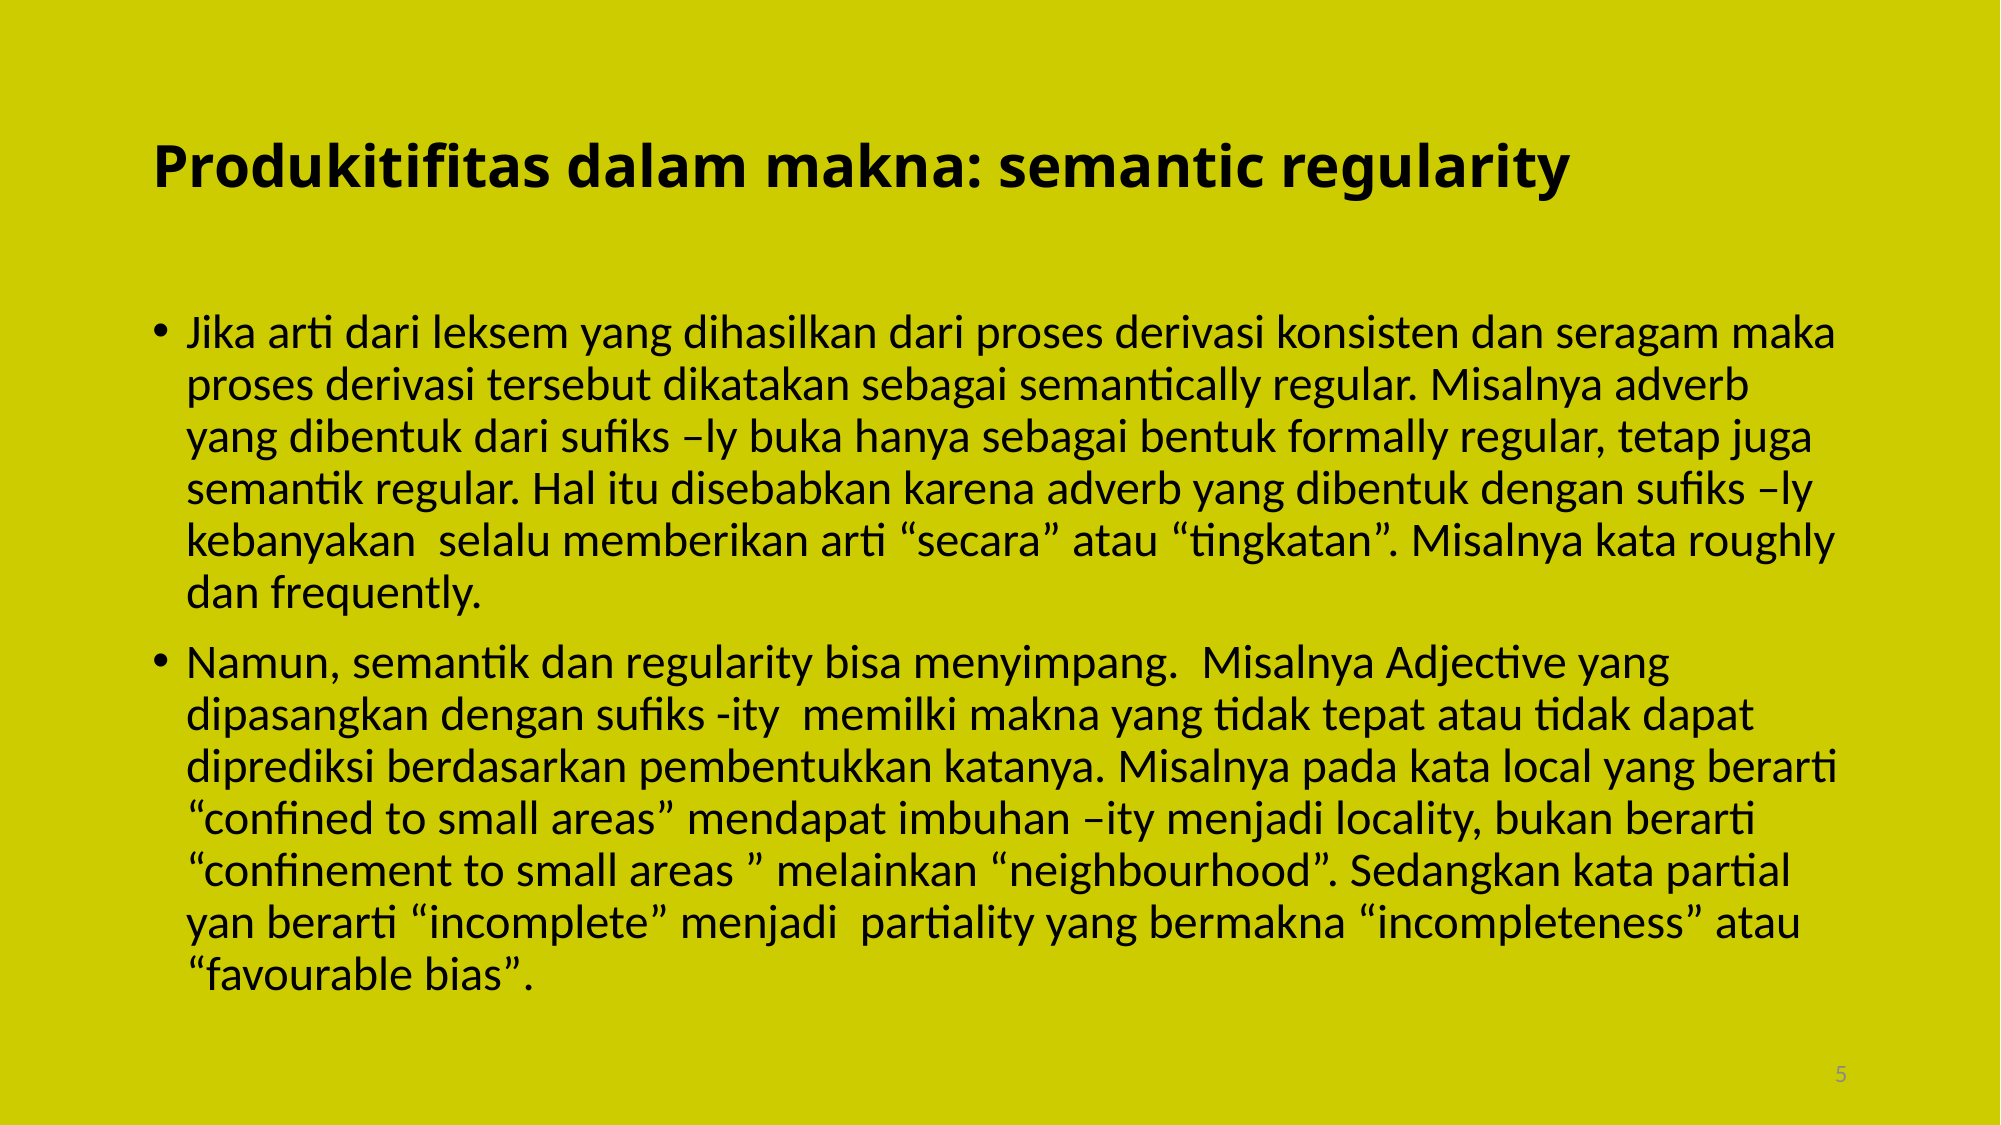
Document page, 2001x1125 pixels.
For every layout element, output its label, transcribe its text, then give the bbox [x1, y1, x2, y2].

list Jika arti dari leksem yang dihasilkan dari proses derivasi konsisten dan seragam maka proses derivasi tersebut dikatakan sebagai semantically regular. Misalnya adverb yang dibentuk dari sufiks –ly buka hanya sebagai bentuk formally regular, tetap juga semantik regular. Hal itu disebabkan karena adverb yang dibentuk dengan sufiks –ly kebanyakan selalu memberikan arti “secara” atau “tingkatan”. Misalnya kata roughly dan frequently. Namun, semantik dan regularity bisa menyimpang. Misalnya Adjective yang dipasangkan dengan sufiks -ity memilki makna yang tidak tepat atau tidak dapat diprediksi berdasarkan pembentukkan katanya. Misalnya pada kata local yang berarti “confined to small areas” mendapat imbuhan –ity menjadi locality, bukan berarti “confinement to small areas ” melainkan “neighbourhood”. Sedangkan kata partial yan berarti “incomplete” menjadi partiality yang bermakna “incompleteness” atau “favourable bias”. [137, 299, 1863, 1014]
slide_number 5 [1412, 1042, 1863, 1103]
title Produkitifitas dalam makna: semantic regularity [137, 59, 1863, 278]
